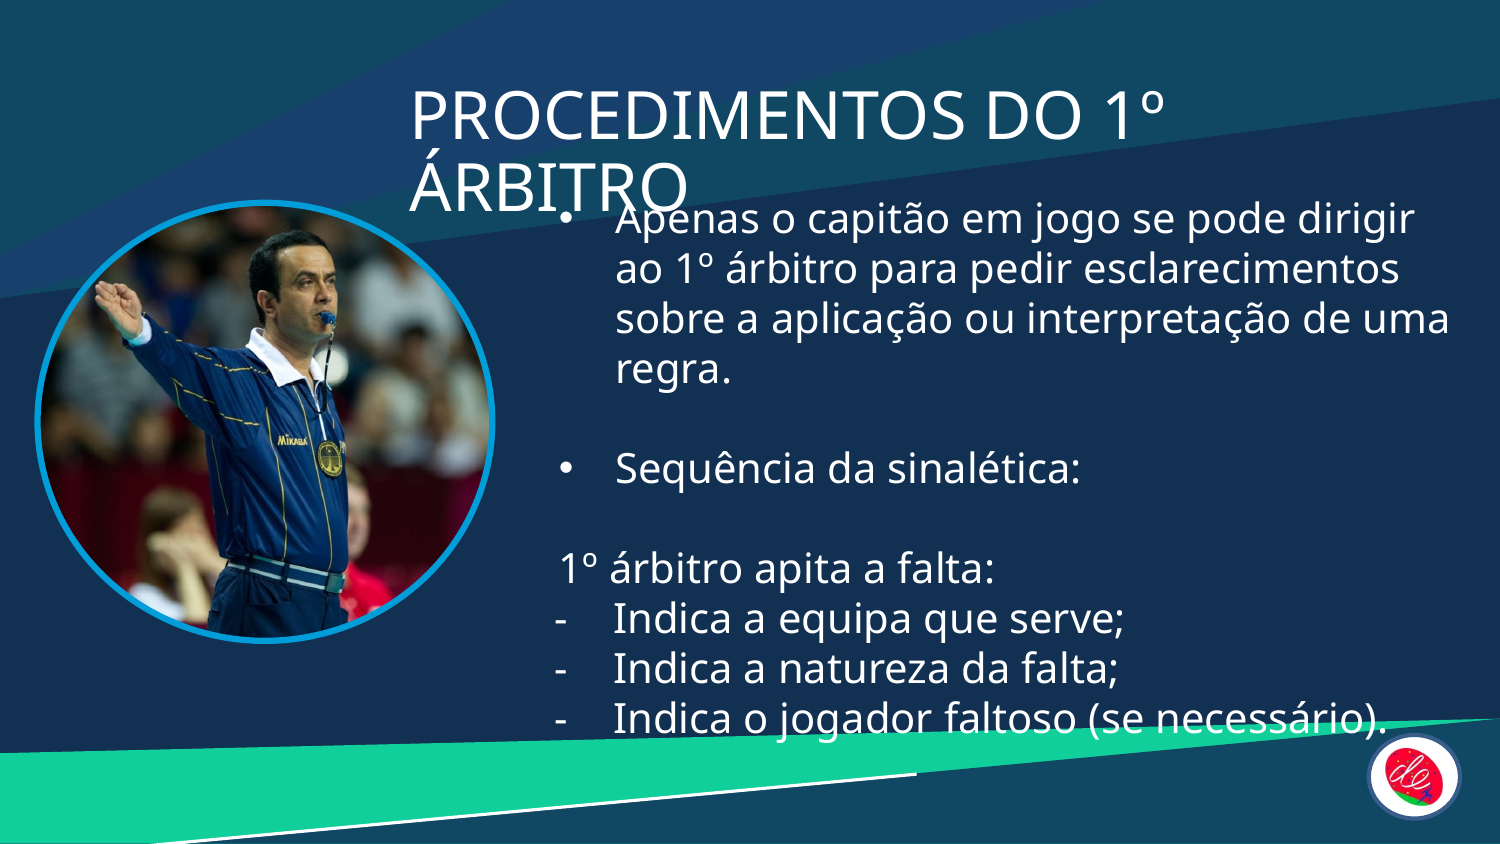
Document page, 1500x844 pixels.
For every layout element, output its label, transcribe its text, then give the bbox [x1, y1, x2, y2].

picture [37, 465, 223, 642]
picture [37, 202, 221, 379]
picture [309, 202, 493, 380]
title PROCEDIMENTOS DO 1º ÁRBITRO [394, 36, 1478, 272]
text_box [1368, 734, 1461, 819]
picture [42, 207, 488, 636]
picture [307, 464, 493, 642]
subtitle Apenas o capitão em jogo se pode dirigir ao 1º árbitro para pedir esclarecimentos sobre a aplicação ou interpretação de uma regra. Sequência da sinalética: 1º árbitro apita a falta: Indica a equipa que serve; Indica a natureza da falta; Indica o jogador faltoso (se necessário). [523, 202, 1478, 719]
